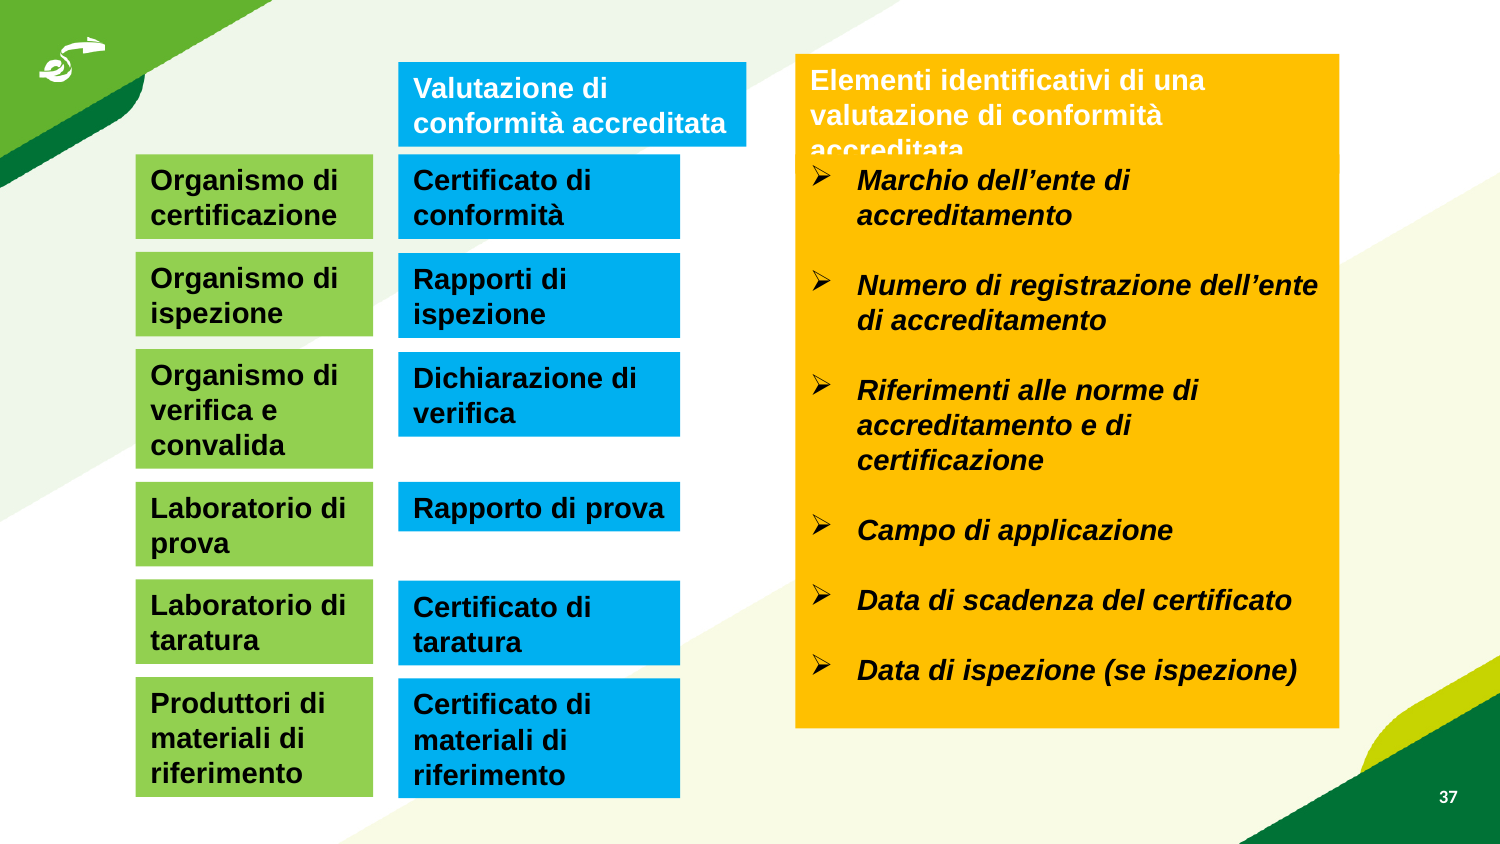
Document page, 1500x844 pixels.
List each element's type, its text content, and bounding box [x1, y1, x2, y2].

text_box Organismo di certificazione [135, 154, 374, 239]
text_box Marchio dell’ente di accreditamento Numero di registrazione dell’ente di accreditamento Riferimenti alle norme di accreditamento e di certificazione Campo di applicazione Data di scadenza del certificato Data di ispezione (se ispezione) [795, 154, 1340, 729]
text_box Dichiarazione di verifica [398, 352, 681, 437]
text_box Organismo di verifica e convalida [135, 349, 374, 469]
picture [0, 0, 1500, 844]
text_box Rapporti di ispezione [398, 253, 681, 338]
text_box Elementi identificativi di una valutazione di conformità accreditata [795, 53, 1340, 154]
slide_number 37 [1396, 773, 1473, 819]
text_box Produttori di materiali di riferimento [135, 677, 374, 797]
text_box Organismo di ispezione [135, 251, 374, 337]
text_box Certificato di taratura [398, 580, 681, 666]
text_box Laboratorio di taratura [135, 579, 374, 664]
text_box Laboratorio di prova [135, 481, 374, 567]
text_box Rapporto di prova [398, 481, 681, 532]
text_box Certificato di materiali di riferimento [398, 678, 681, 799]
text_box Valutazione di conformità accreditata [398, 62, 747, 147]
text_box Certificato di conformità [398, 154, 681, 239]
text_box [117, 45, 1243, 114]
